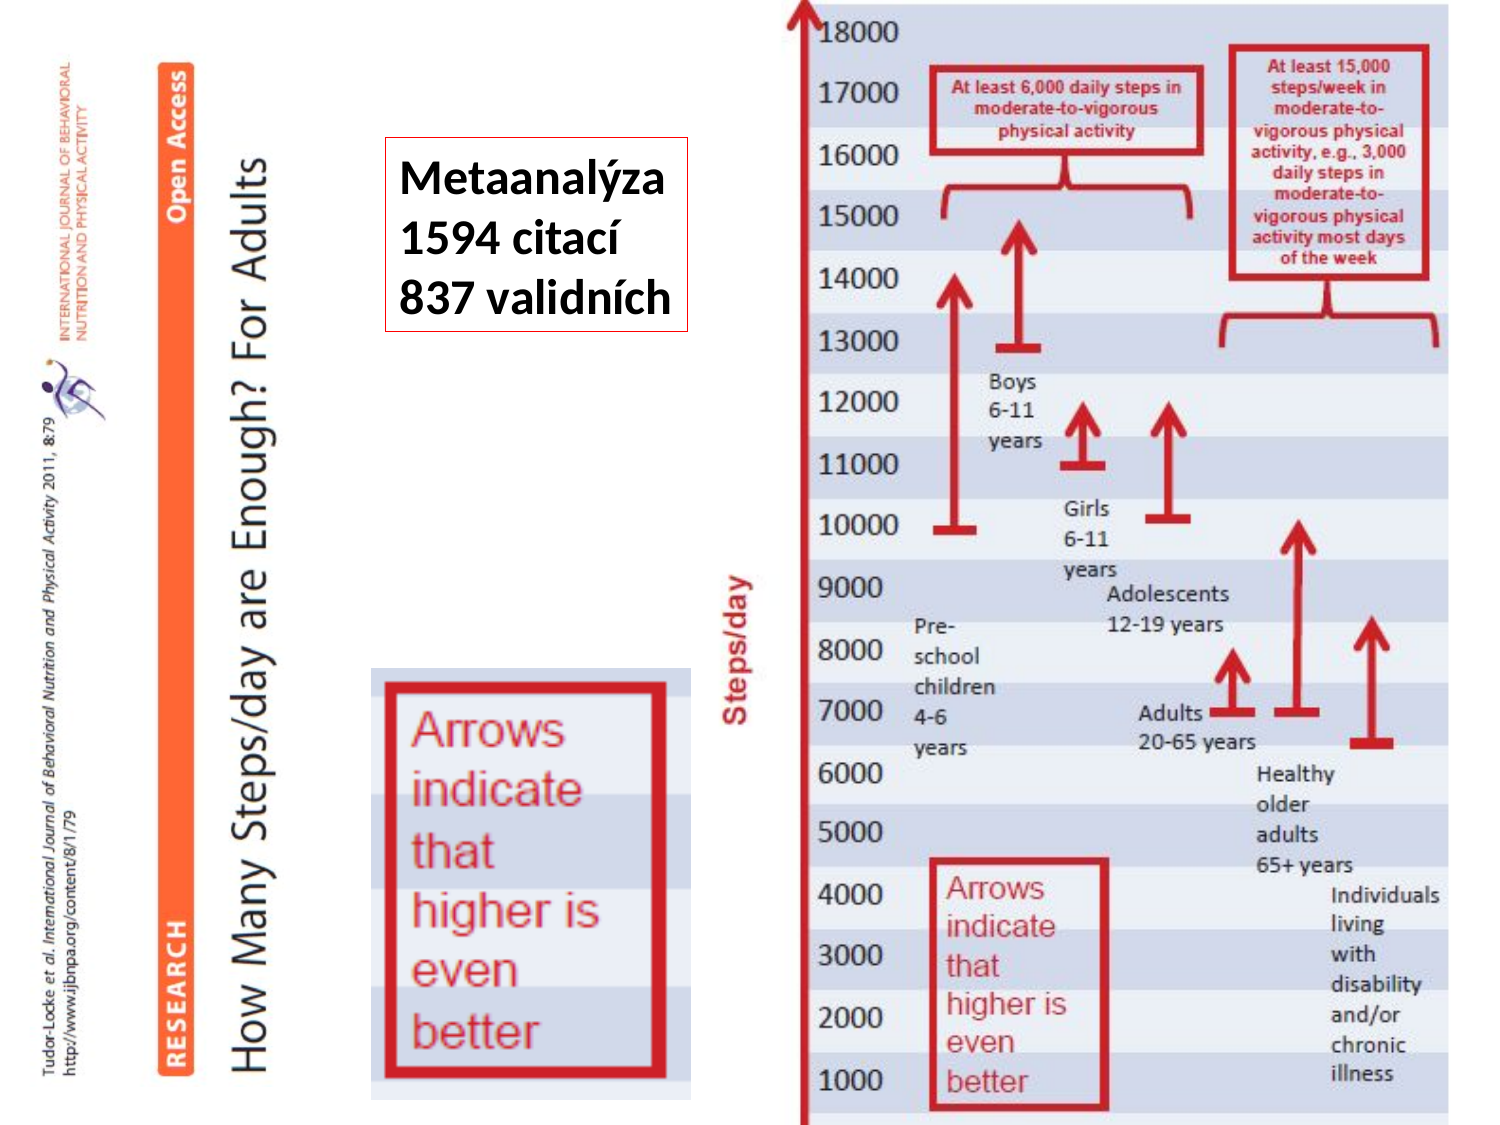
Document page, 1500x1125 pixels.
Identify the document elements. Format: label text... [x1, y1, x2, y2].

text_box Metaanalýza 1594 citací 837 validních [385, 137, 685, 332]
picture [0, 0, 1500, 1125]
